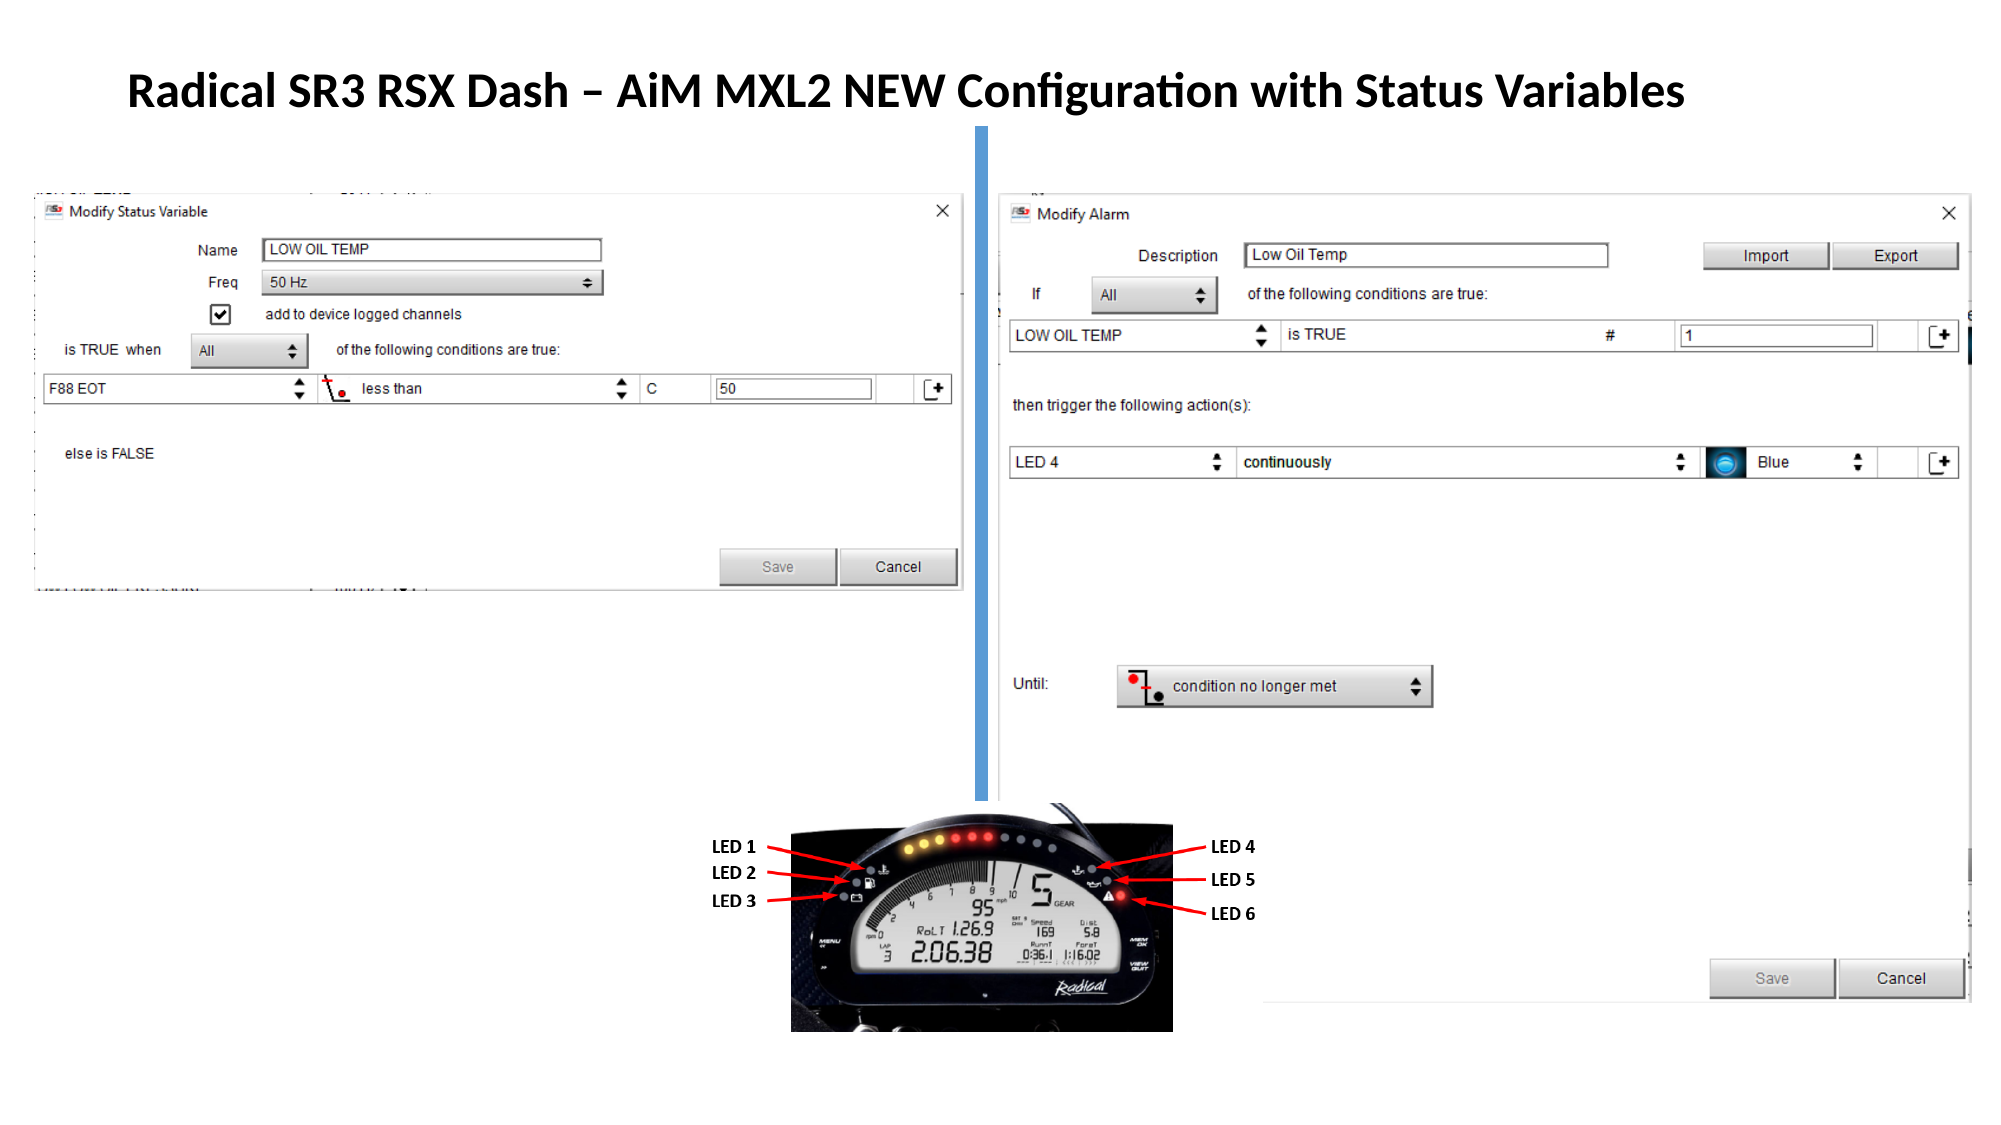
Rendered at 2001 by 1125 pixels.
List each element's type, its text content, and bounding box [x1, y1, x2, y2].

text_box Radical SR3 RSX Dash – AiM MXL2 NEW Configuration with Status Variables [112, 49, 1877, 125]
picture [34, 193, 964, 591]
picture [703, 193, 1972, 1039]
